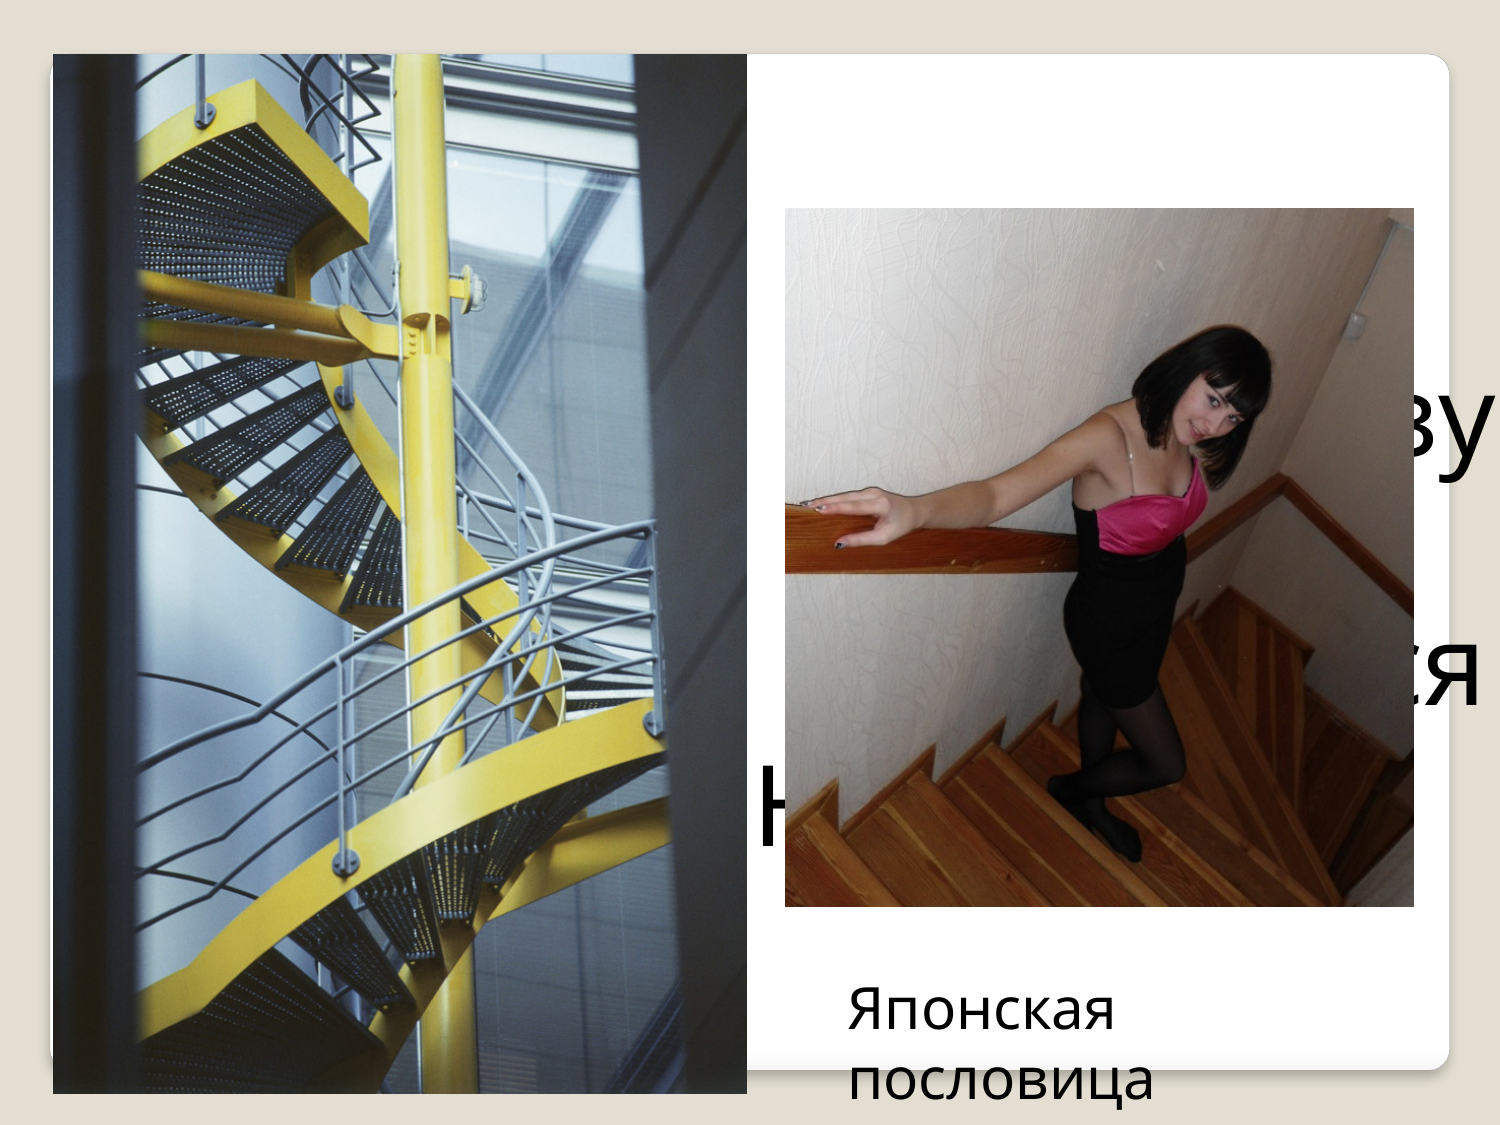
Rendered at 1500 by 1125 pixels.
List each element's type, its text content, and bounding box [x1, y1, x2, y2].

picture [52, 54, 747, 1095]
text_box Начинай [754, 726, 777, 877]
text_box снизу [1421, 336, 1500, 487]
text_box Японская пословица [832, 964, 1400, 1119]
picture [785, 207, 1415, 907]
text_box взбираться [1421, 585, 1500, 735]
